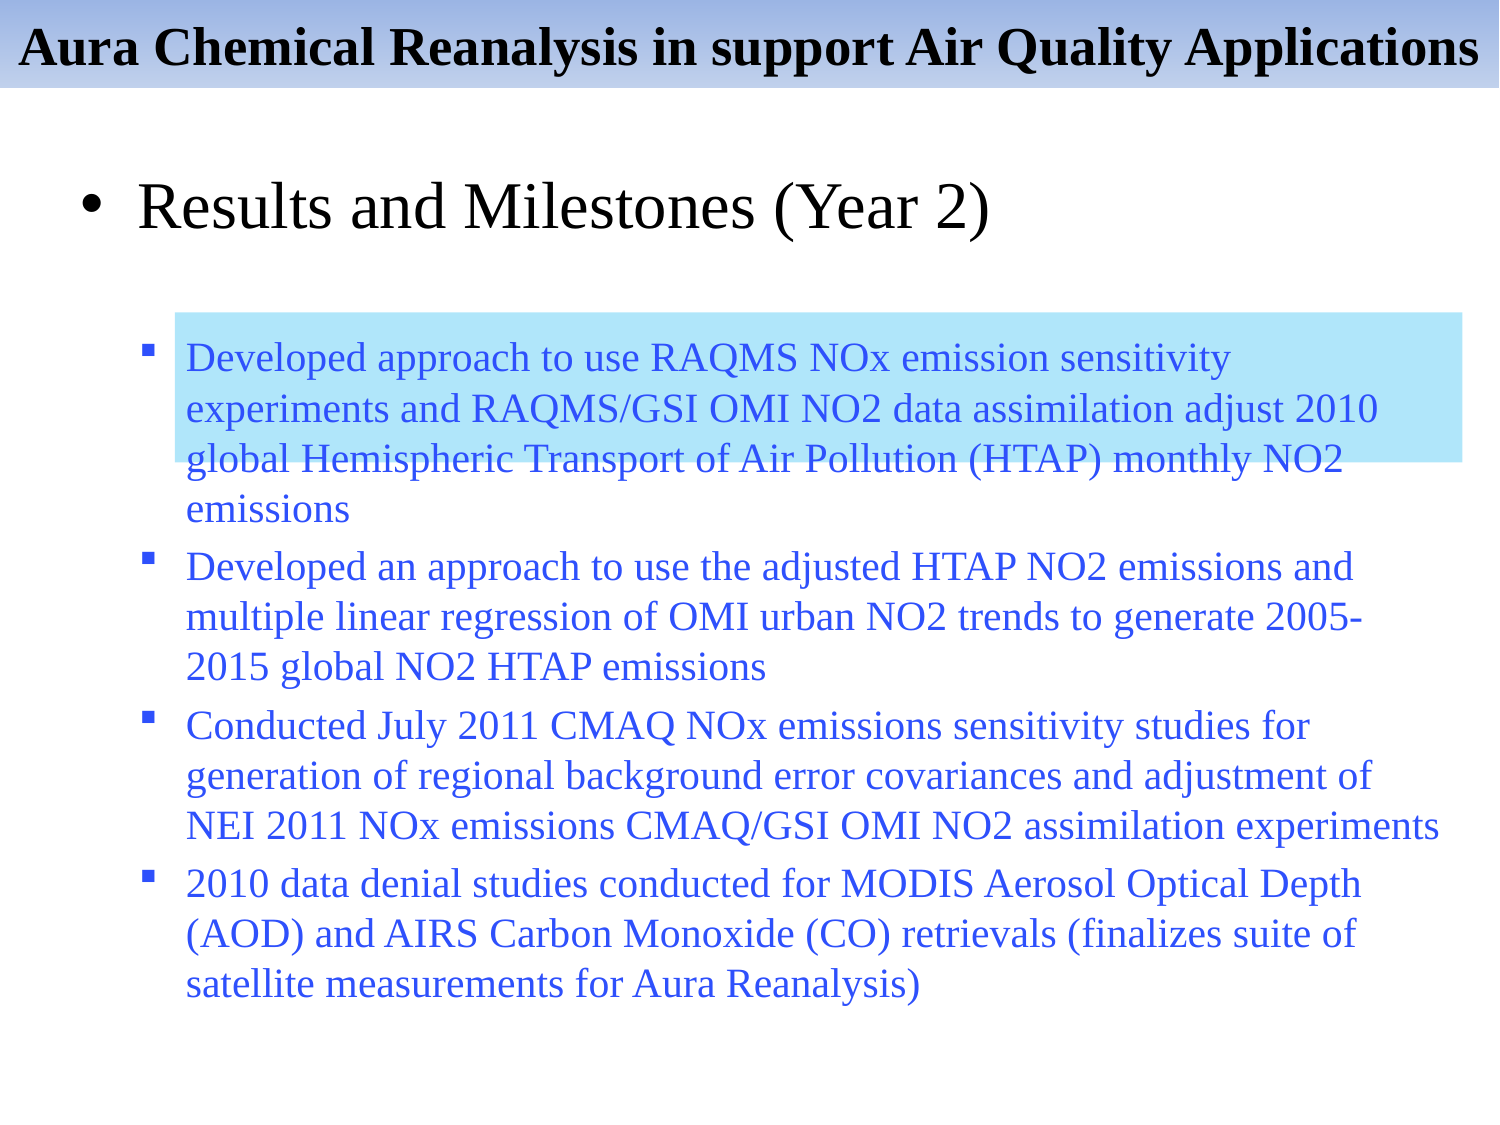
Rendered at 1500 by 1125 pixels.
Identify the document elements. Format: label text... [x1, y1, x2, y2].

text_box [1458, 310, 1464, 464]
list Results and Milestones (Year 2) Developed approach to use RAQMS NOx emission sensitivity experiments and RAQMS/GSI OMI NO2 data assimilation adjust 2010 global Hemispheric Transport of Air Pollution (HTAP) monthly NO2 emissions Developed an approach to use the adjusted HTAP NO2 emissions and multiple linear regression of OMI urban NO2 trends to generate 2005-2015 global NO2 HTAP emissions Conducted July 2011 CMAQ NOx emissions sensitivity studies for generation of regional background error covariances and adjustment of NEI 2011 NOx emissions CMAQ/GSI OMI NO2 assimilation experiments 2010 data denial studies conducted for MODIS Aerosol Optical Depth (AOD) and AIRS Carbon Monoxide (CO) retrievals (finalizes suite of satellite measurements for Aura Reanalysis) [65, 154, 1458, 1097]
text_box Aura Chemical Reanalysis in support Air Quality Applications [0, 0, 1499, 88]
